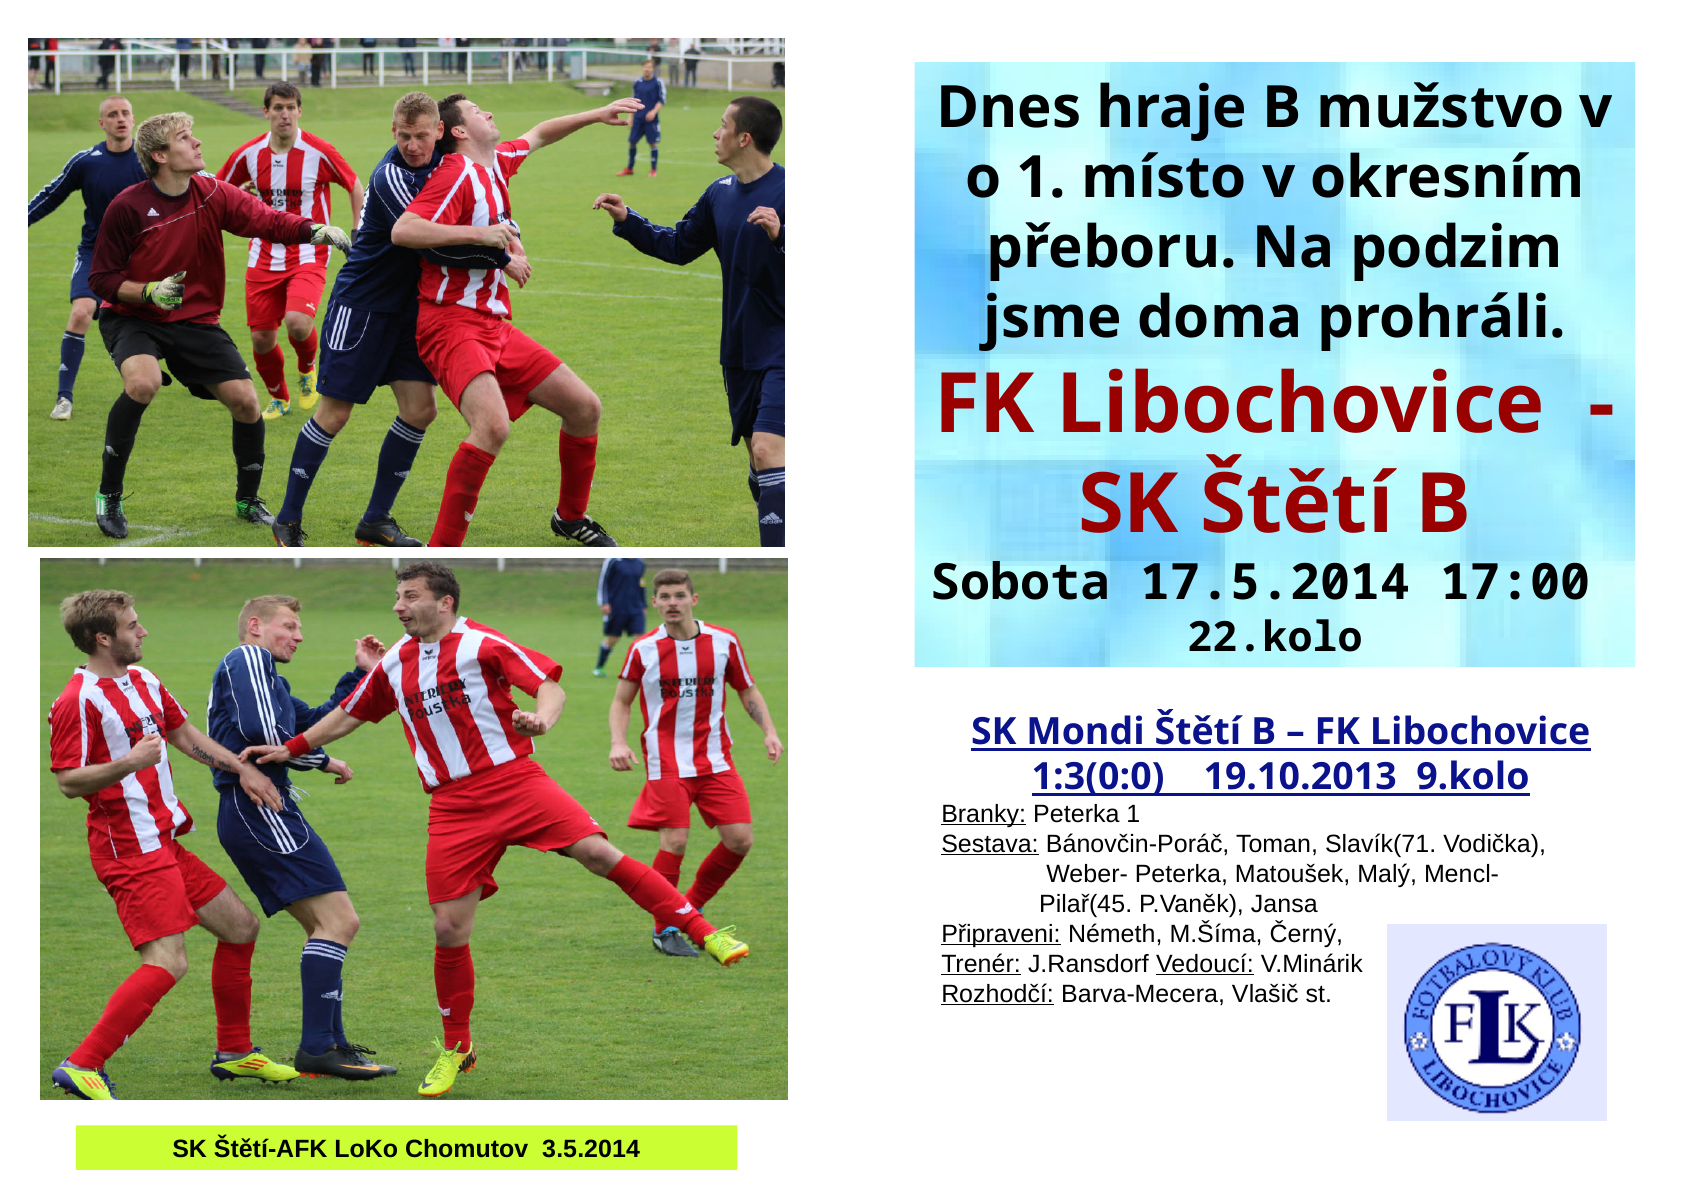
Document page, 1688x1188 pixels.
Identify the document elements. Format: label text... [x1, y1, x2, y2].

text_box SK Mondi Štětí B – FK Libochovice 1:3(0:0) 19.10.2013 9.kolo Branky: Peterka 1 Sestava: Bánovčin-Poráč, Toman, Slavík(71. Vodička), Weber- Peterka, Matoušek, Malý, Mencl- Pilař(45. P.Vaněk), Jansa Připraveni: Németh, M.Šíma, Černý, Trenér: J.Ransdorf Vedoucí: V.Minárik Rozhodčí: Barva-Mecera, Vlašič st. [926, 700, 1636, 1015]
picture [28, 38, 785, 547]
text_box SK Štětí-AFK LoKo Chomutov 3.5.2014 [75, 1125, 738, 1170]
picture [1386, 924, 1607, 1122]
picture [40, 557, 788, 1100]
text_box Dnes hraje B mužstvo v o 1. místo v okresním přeboru. Na podzim jsme doma prohráli. FK Libochovice - SK Štětí B Sobota 17.5.2014 17:00 22.kolo [914, 62, 1636, 667]
